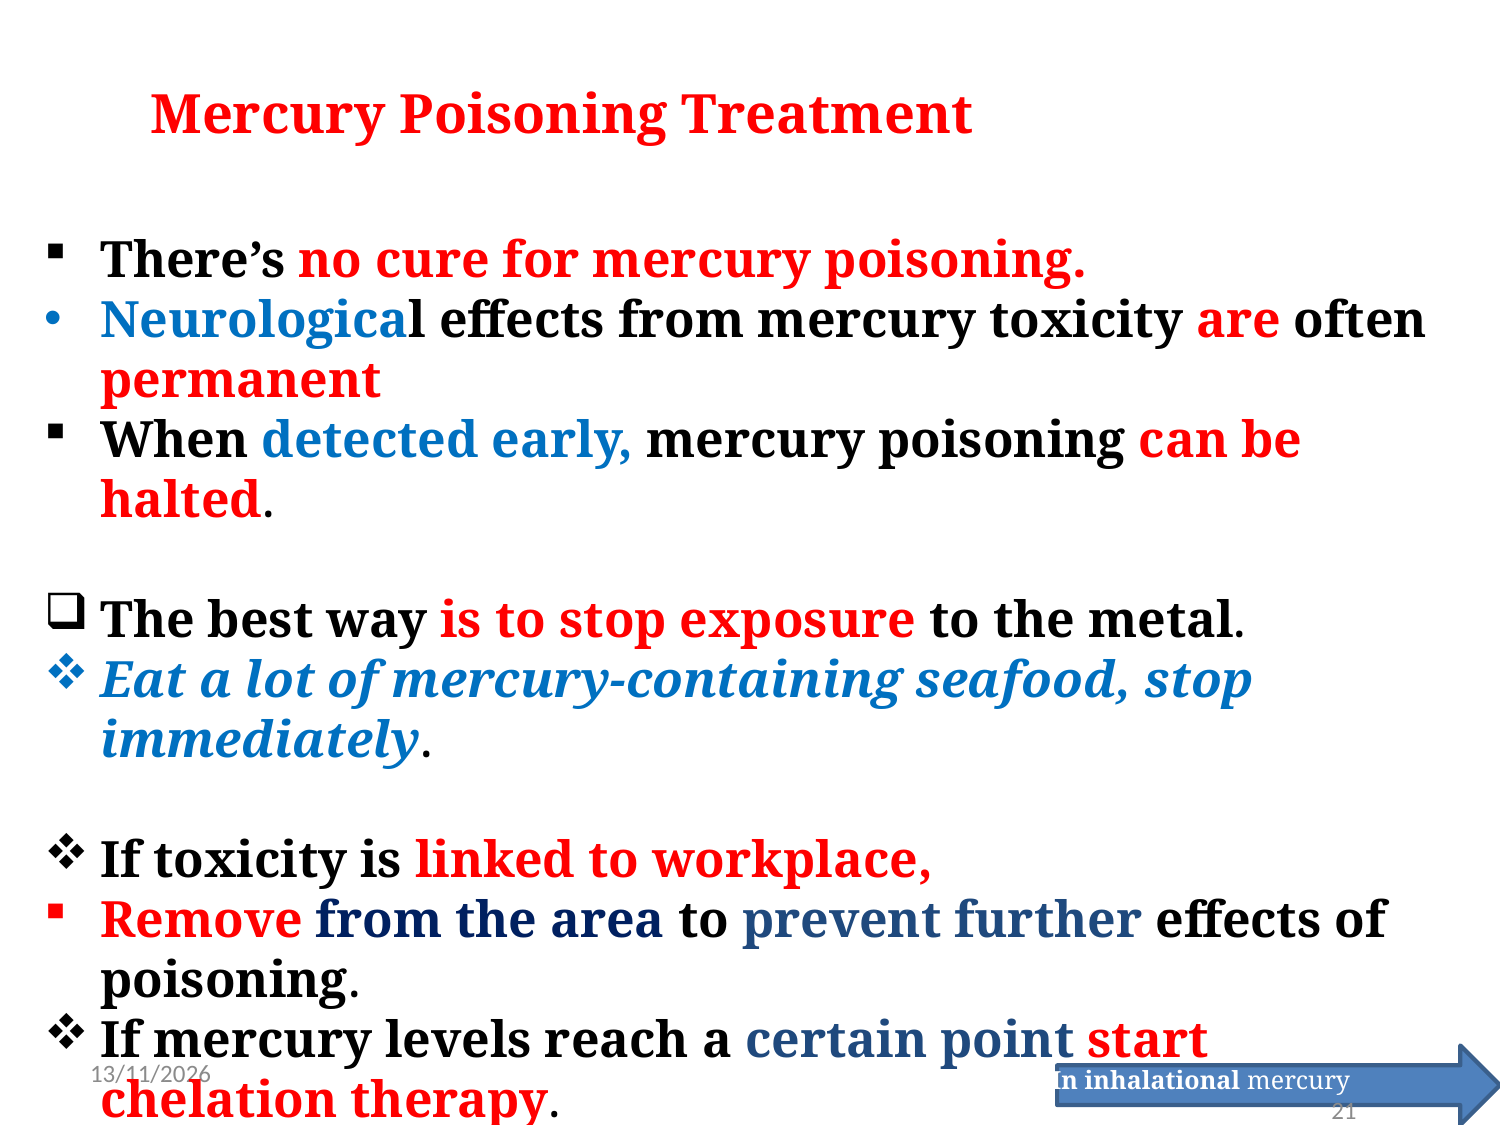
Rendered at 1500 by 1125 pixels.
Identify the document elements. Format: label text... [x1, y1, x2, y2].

text_box [1055, 1043, 1500, 1125]
text_box Mercury Poisoning Treatment [135, 72, 1164, 152]
slide_number In inhalational mercury 21 [1021, 1065, 1372, 1125]
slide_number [75, 1042, 425, 1103]
text_box There’s no cure for mercury poisoning. Neurological effects from mercury toxicity are often permanent When detected early, mercury poisoning can be halted. The best way is to stop exposure to the metal. Eat a lot of mercury-containing seafood, stop immediately. If toxicity is linked to workplace, Remove from the area to prevent further effects of poisoning. If mercury levels reach a certain point start chelation therapy. Chelating agents are: drugs that remove the metal from organs and help body dispose of them. In inhalational mercury • No role of inducing emesis • Oral steroid is a common practice but without substantial evidence Most inhalational form are self limited If mercury levels reach a certain point start chelation therapy. Hemodialysis is used in severe cases of toxicity when renal function has declined [29, 219, 1471, 1125]
